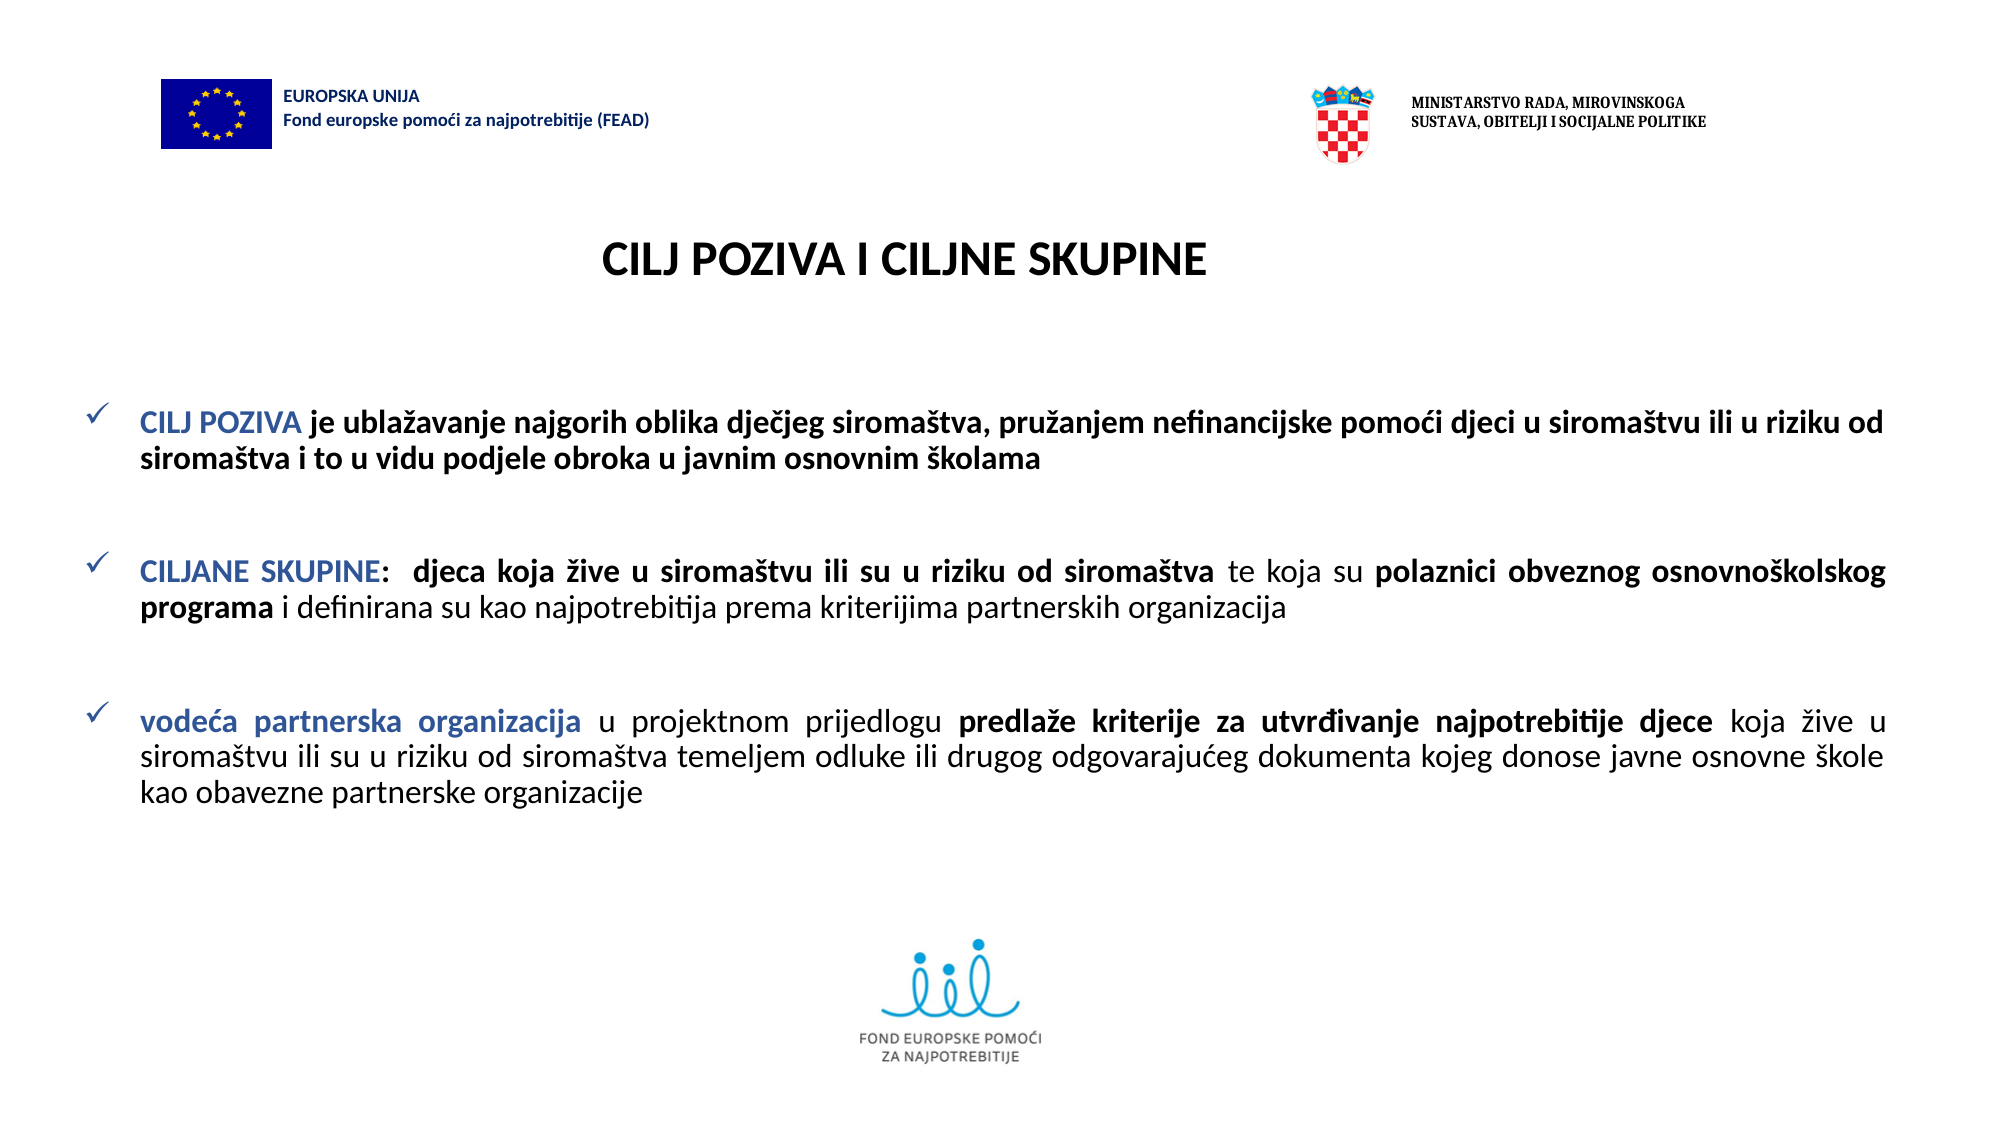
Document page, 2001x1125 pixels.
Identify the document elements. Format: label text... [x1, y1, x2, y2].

title CILJ POZIVA I CILJNE SKUPINE [0, 188, 1843, 354]
picture [161, 79, 272, 149]
picture [283, 84, 1224, 156]
picture [1275, 79, 2000, 169]
picture [818, 936, 1094, 1068]
subtitle CILJ POZIVA je ublažavanje najgorih oblika dječjeg siromaštva, pružanjem nefinancijske pomoći djeci u siromaštvu ili u riziku od siromaštva i to u vidu podjele obroka u javnim osnovnim školama CILJANE SKUPINE: djeca koja žive u siromaštvu ili su u riziku od siromaštva te koja su polaznici obveznog osnovnoškolskog programa i definirana su kao najpotrebitija prema kriterijima partnerskih organizacija vodeća partnerska organizacija u projektnom prijedlogu predlaže kriterije za utvrđivanje najpotrebitije djece koja žive u siromaštvu ili su u riziku od siromaštva temeljem odluke ili drugog odgovarajućeg dokumenta kojeg donose javne osnovne škole kao obavezne partnerske organizacije [68, 316, 1902, 1017]
